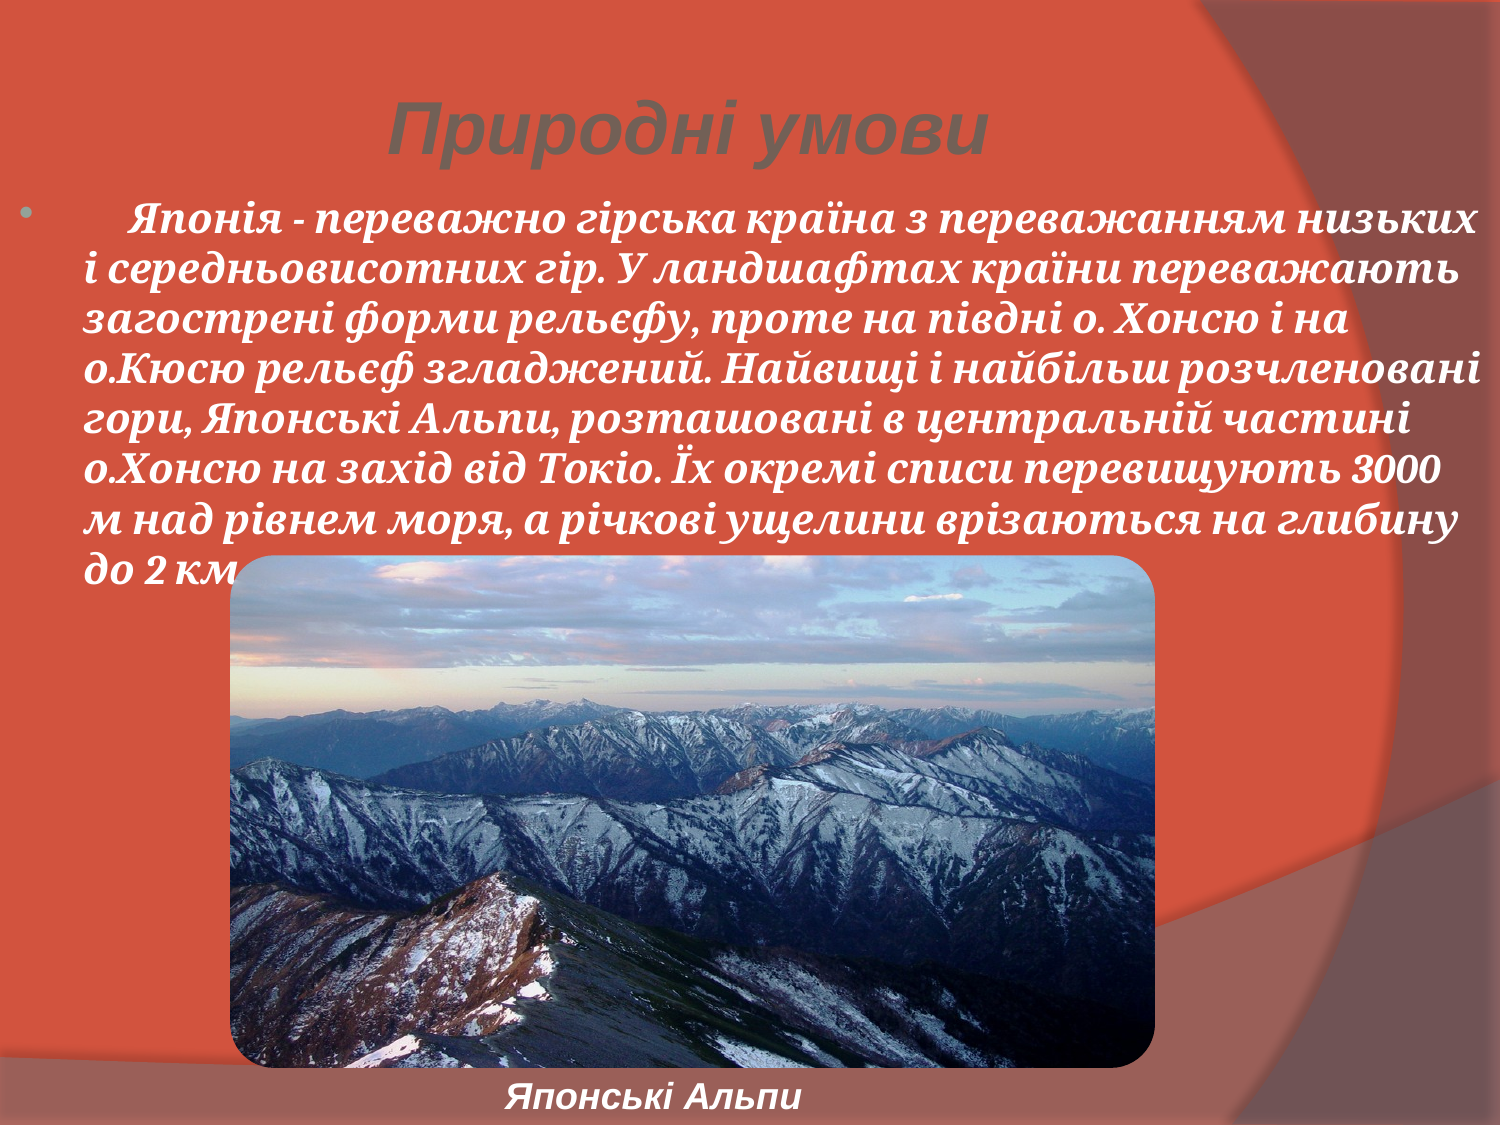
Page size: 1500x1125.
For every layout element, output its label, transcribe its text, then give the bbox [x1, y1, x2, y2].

list Японія - переважно гірська країна з переважанням низьких і середньовисотних гір. У ландшафтах країни переважають загострені форми рельєфу, проте на півдні о. Хонсю і на о.Кюсю рельєф згладжений. Найвищі і найбільш розчленовані гори, Японські Альпи, розташовані в центральній частині о.Хонсю на захід від Токіо. Їх окремі списи перевищують 3000 м над рівнем моря, а річкові ущелини врізаються на глибину до 2 км. [0, 184, 1500, 927]
title Природні умови [76, 30, 1302, 184]
text_box Японські Альпи [490, 1079, 939, 1125]
picture [229, 555, 1156, 1069]
